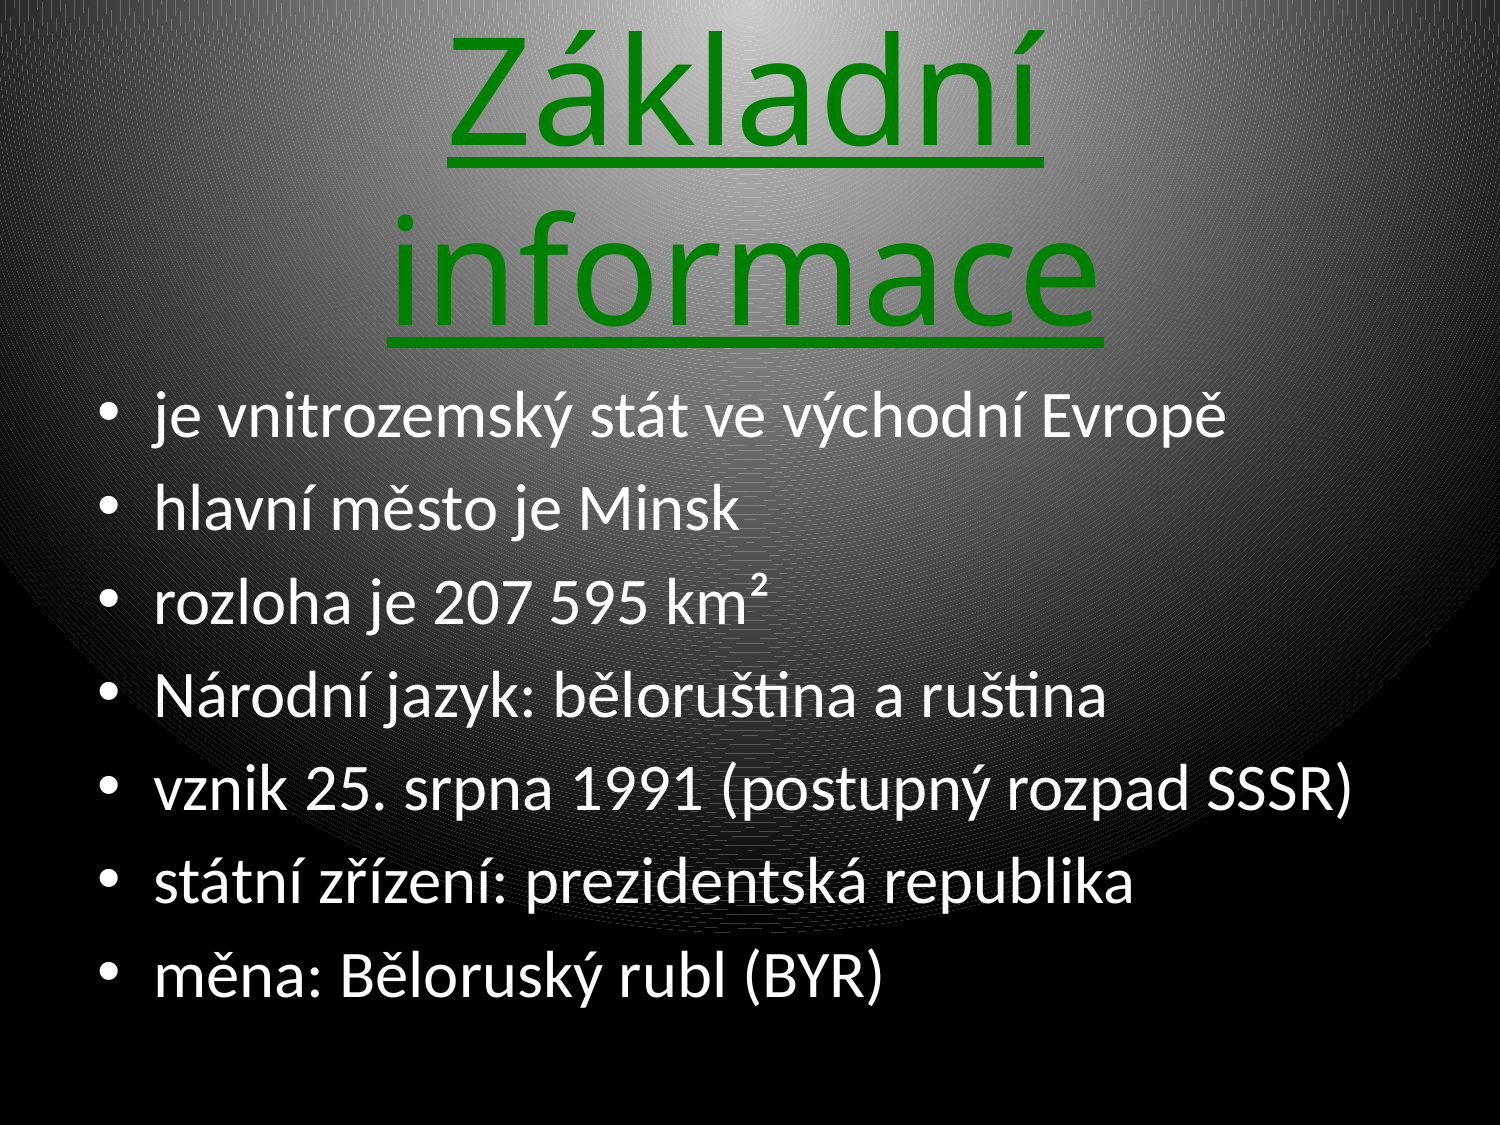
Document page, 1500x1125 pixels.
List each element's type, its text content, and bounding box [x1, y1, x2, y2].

title Základní informace [70, 82, 1421, 270]
list je vnitrozemský stát ve východní Evropě hlavní město je Minsk rozloha je 207 595 km² Národní jazyk: běloruština a ruština vznik 25. srpna 1991 (postupný rozpad SSSR) státní zřízení: prezidentská republika měna: Běloruský rubl (BYR) [82, 363, 1432, 1106]
